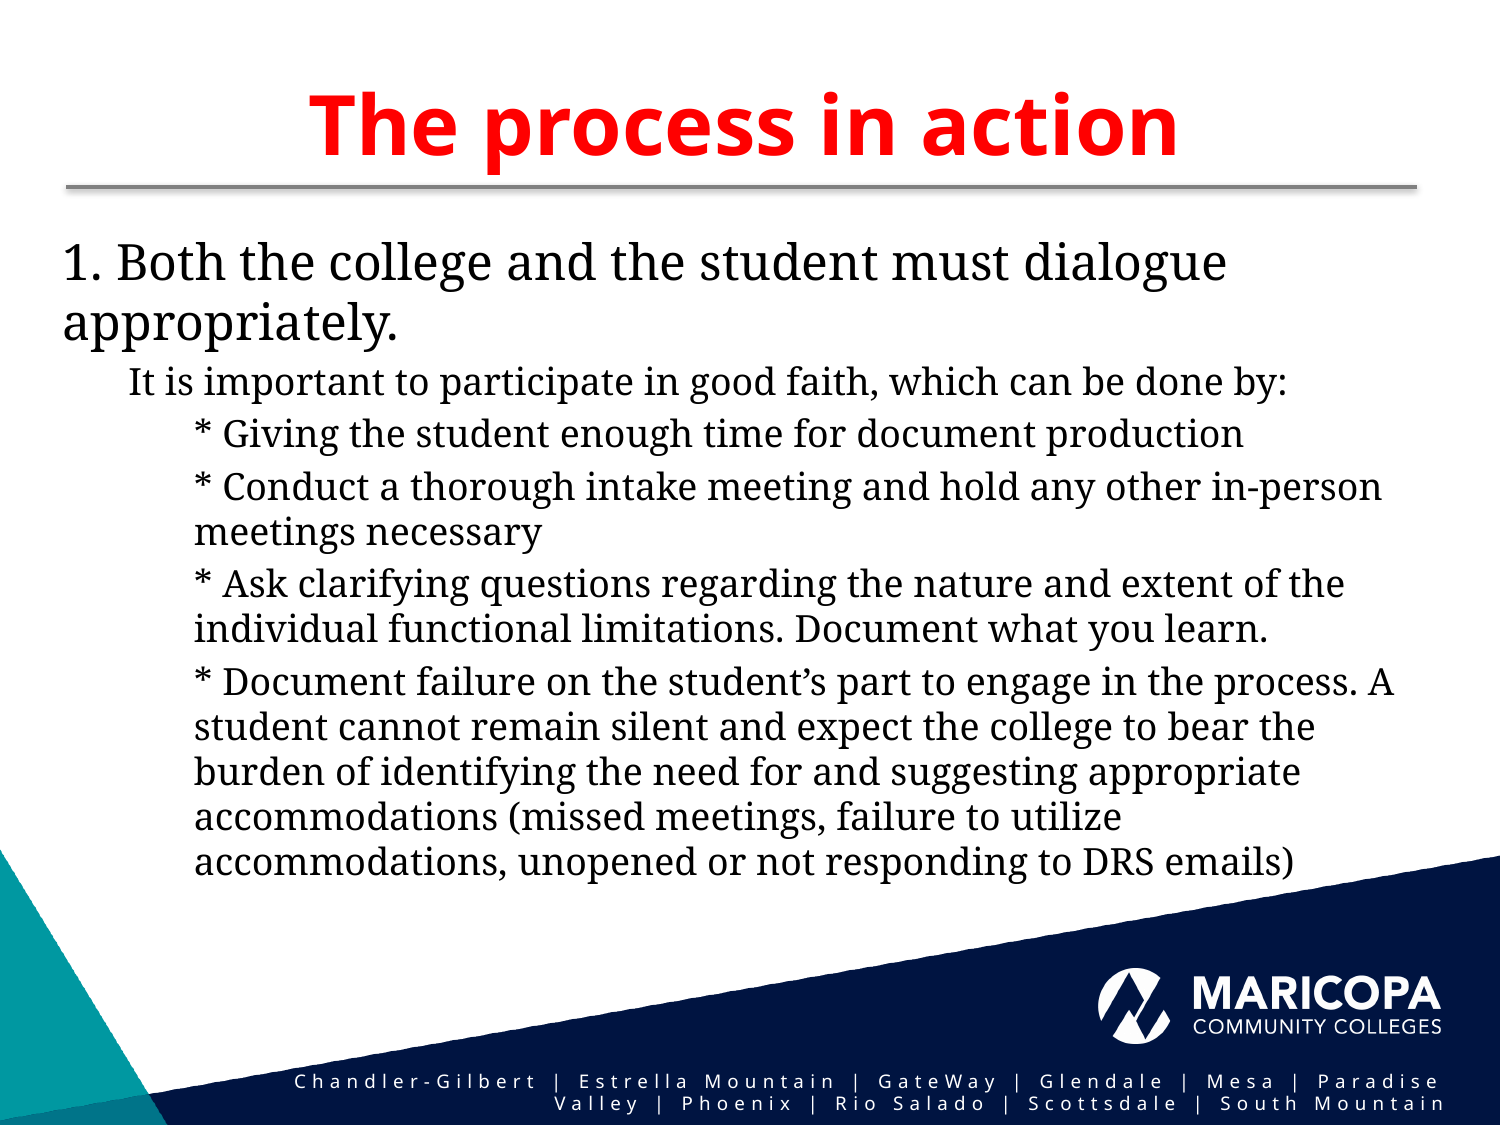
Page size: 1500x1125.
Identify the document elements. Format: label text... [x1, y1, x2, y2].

title The process in action [22, 45, 1468, 200]
list 1. Both the college and the student must dialogue appropriately. It is important to participate in good faith, which can be done by: * Giving the student enough time for document production * Conduct a thorough intake meeting and hold any other in-person meetings necessary * Ask clarifying questions regarding the nature and extent of the individual functional limitations. Document what you learn. * Document failure on the student’s part to engage in the process. A student cannot remain silent and expect the college to bear the burden of identifying the need for and suggesting appropriate accommodations (missed meetings, failure to utilize accommodations, unopened or not responding to DRS emails) [47, 222, 1436, 1005]
picture [0, 819, 1500, 1125]
